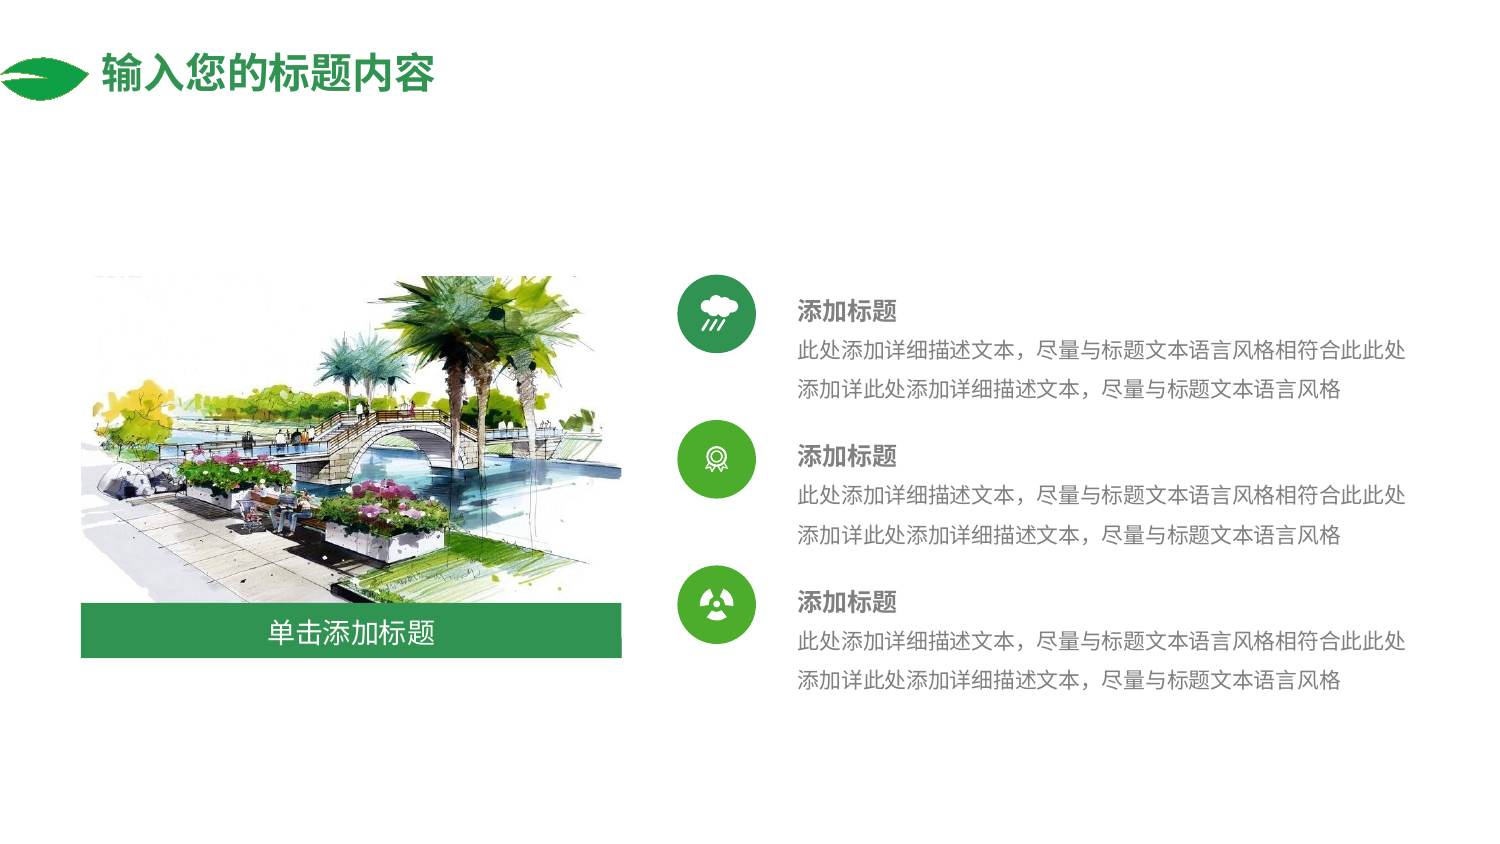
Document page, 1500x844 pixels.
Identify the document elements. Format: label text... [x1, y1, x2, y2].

text_box 输入您的标题内容 [90, 34, 458, 109]
text_box 此处添加详细描述文本，尽量与标题文本语言风格相符合此此处添加详此处添加详细描述文本，尽量与标题文本语言风格 [797, 614, 1420, 694]
text_box [677, 565, 756, 644]
text_box 添加标题 [797, 420, 952, 455]
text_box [700, 294, 739, 332]
text_box [677, 420, 756, 499]
text_box 添加标题 [797, 275, 945, 310]
text_box [705, 446, 728, 473]
text_box [0, 57, 89, 101]
text_box 此处添加详细描述文本，尽量与标题文本语言风格相符合此此处添加详此处添加详细描述文本，尽量与标题文本语言风格 [797, 468, 1420, 549]
text_box 此处添加详细描述文本，尽量与标题文本语言风格相符合此此处添加详此处添加详细描述文本，尽量与标题文本语言风格 [797, 323, 1420, 403]
picture [80, 276, 622, 659]
text_box 添加标题 [797, 565, 1154, 601]
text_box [699, 588, 734, 621]
text_box [677, 274, 756, 354]
